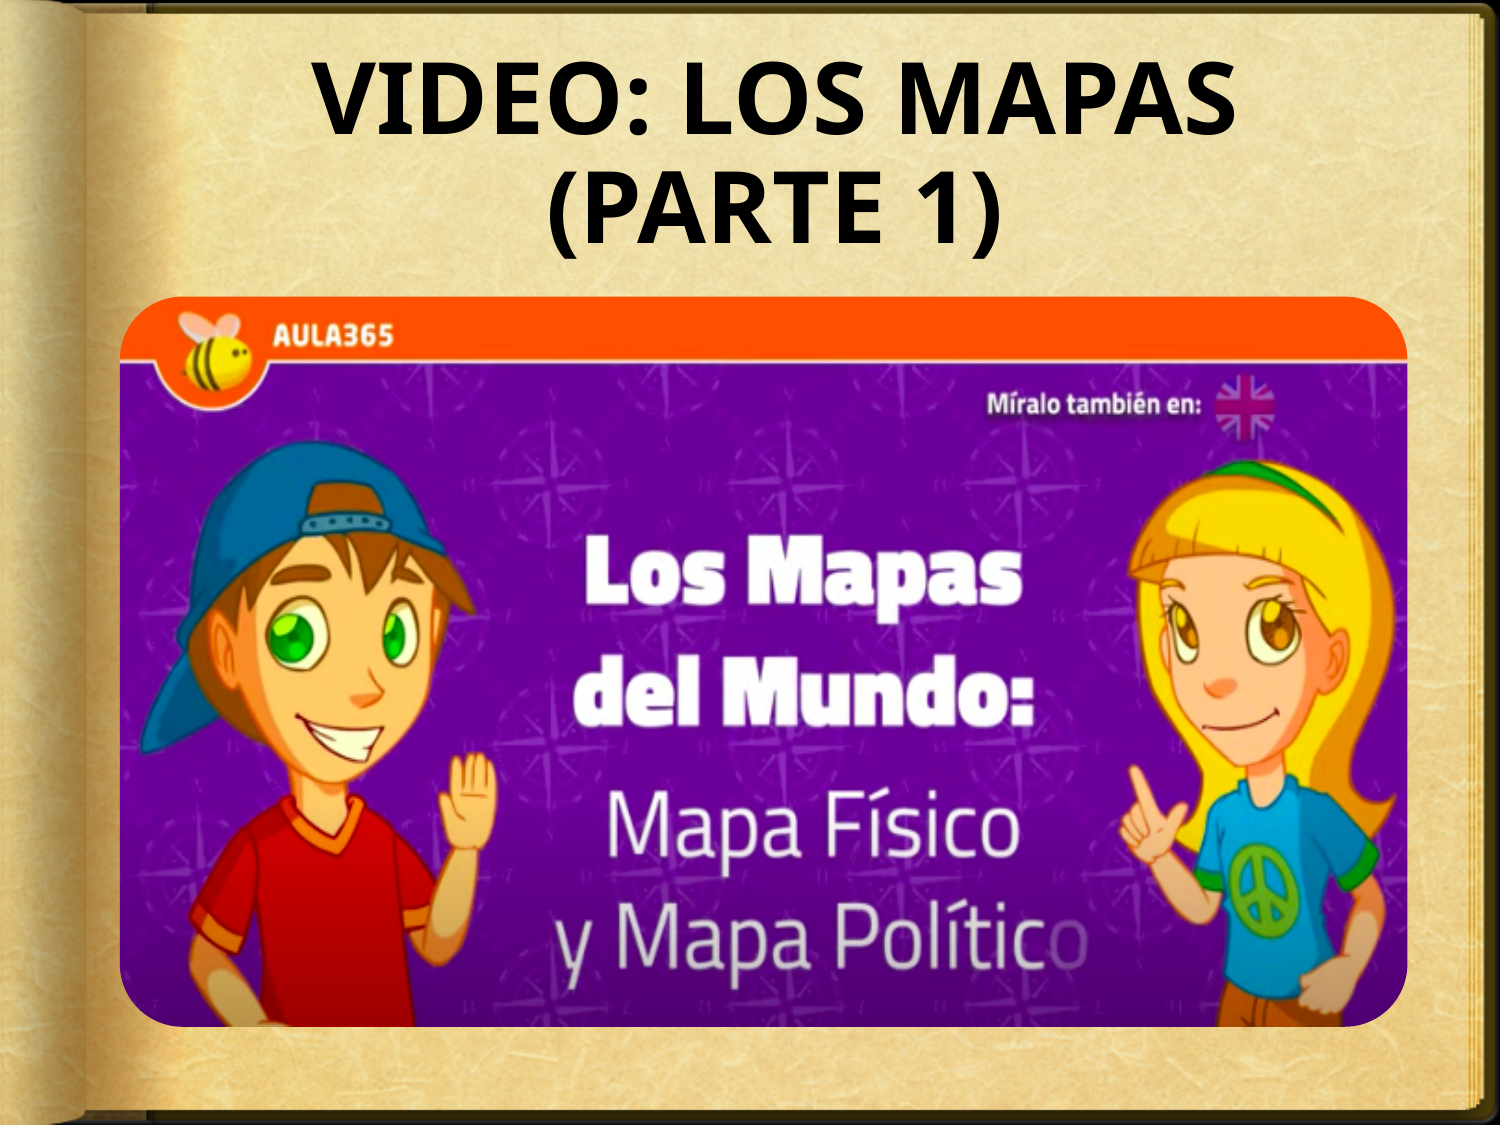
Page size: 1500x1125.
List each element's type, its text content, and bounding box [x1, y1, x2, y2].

title VIDEO: LOS MAPAS (PARTE 1) [178, 45, 1372, 265]
picture [0, 0, 1500, 1125]
